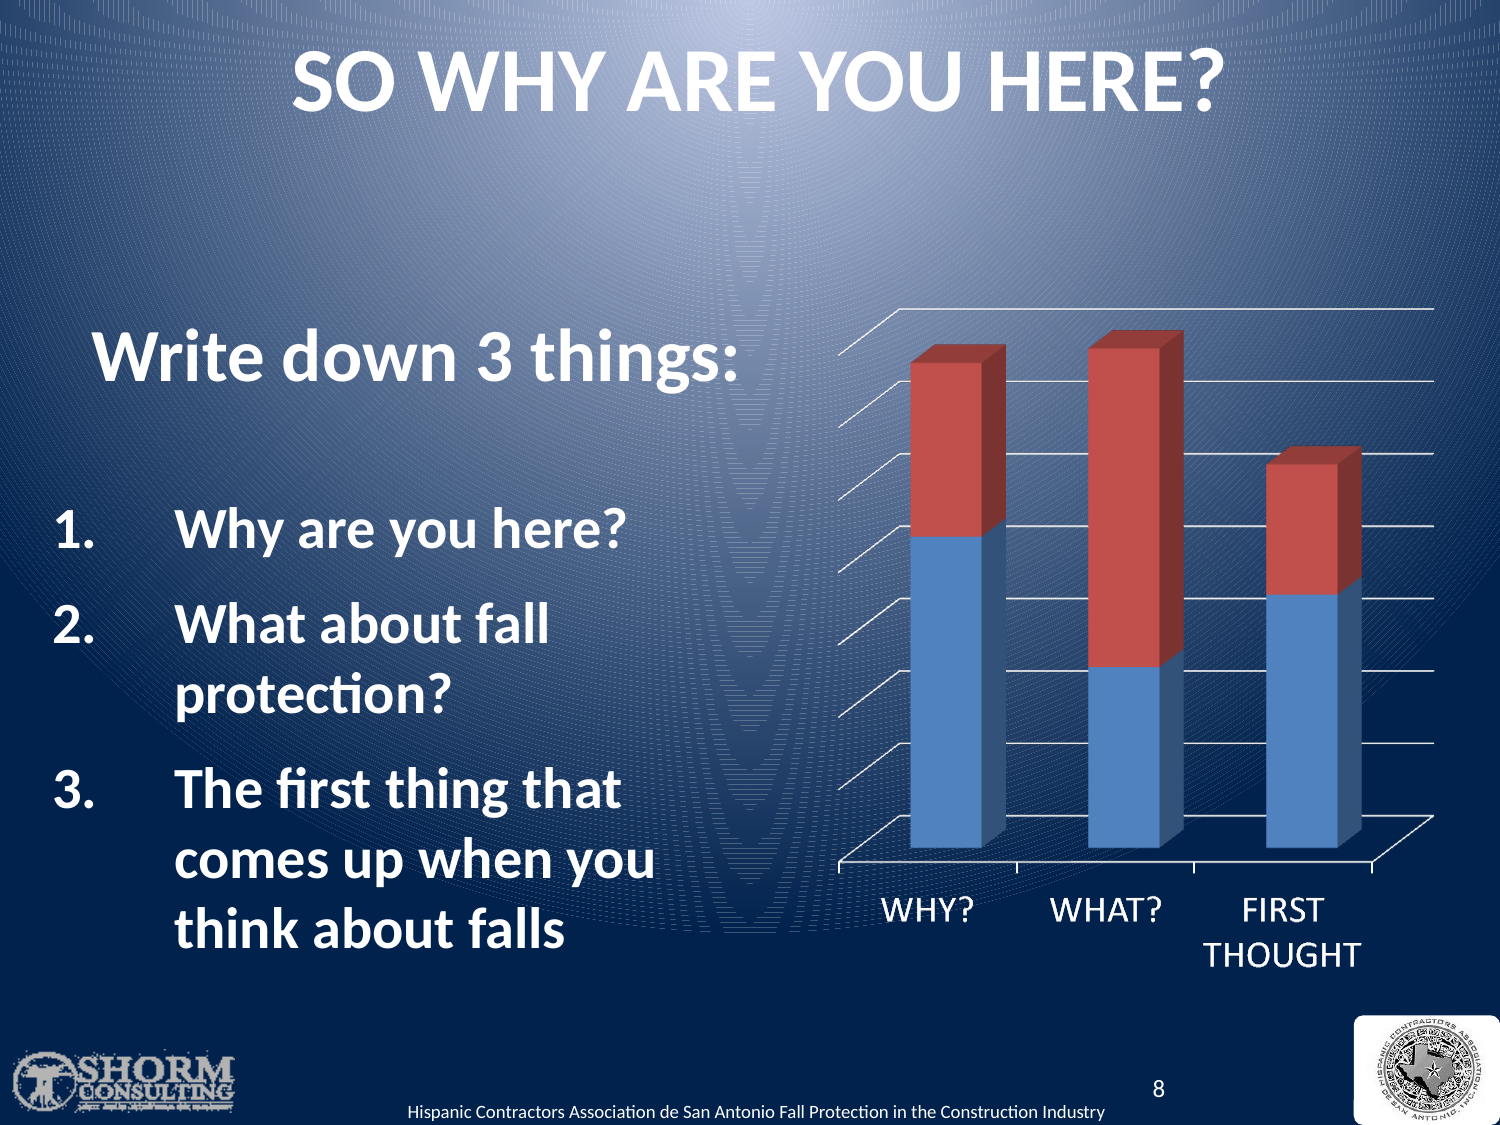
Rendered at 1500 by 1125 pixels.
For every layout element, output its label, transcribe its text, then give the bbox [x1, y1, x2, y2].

text_box SO WHY ARE YOU HERE? [74, 0, 1425, 150]
footer Hispanic Contractors Association de San Antonio Fall Protection in the Construction Industry [262, 1072, 1137, 1125]
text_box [803, 266, 1472, 1009]
text_box Write down 3 things: Why are you here? What about fall protection? The first thing that comes up when you think about falls [37, 249, 775, 1000]
slide_number 8 [1137, 1065, 1488, 1125]
